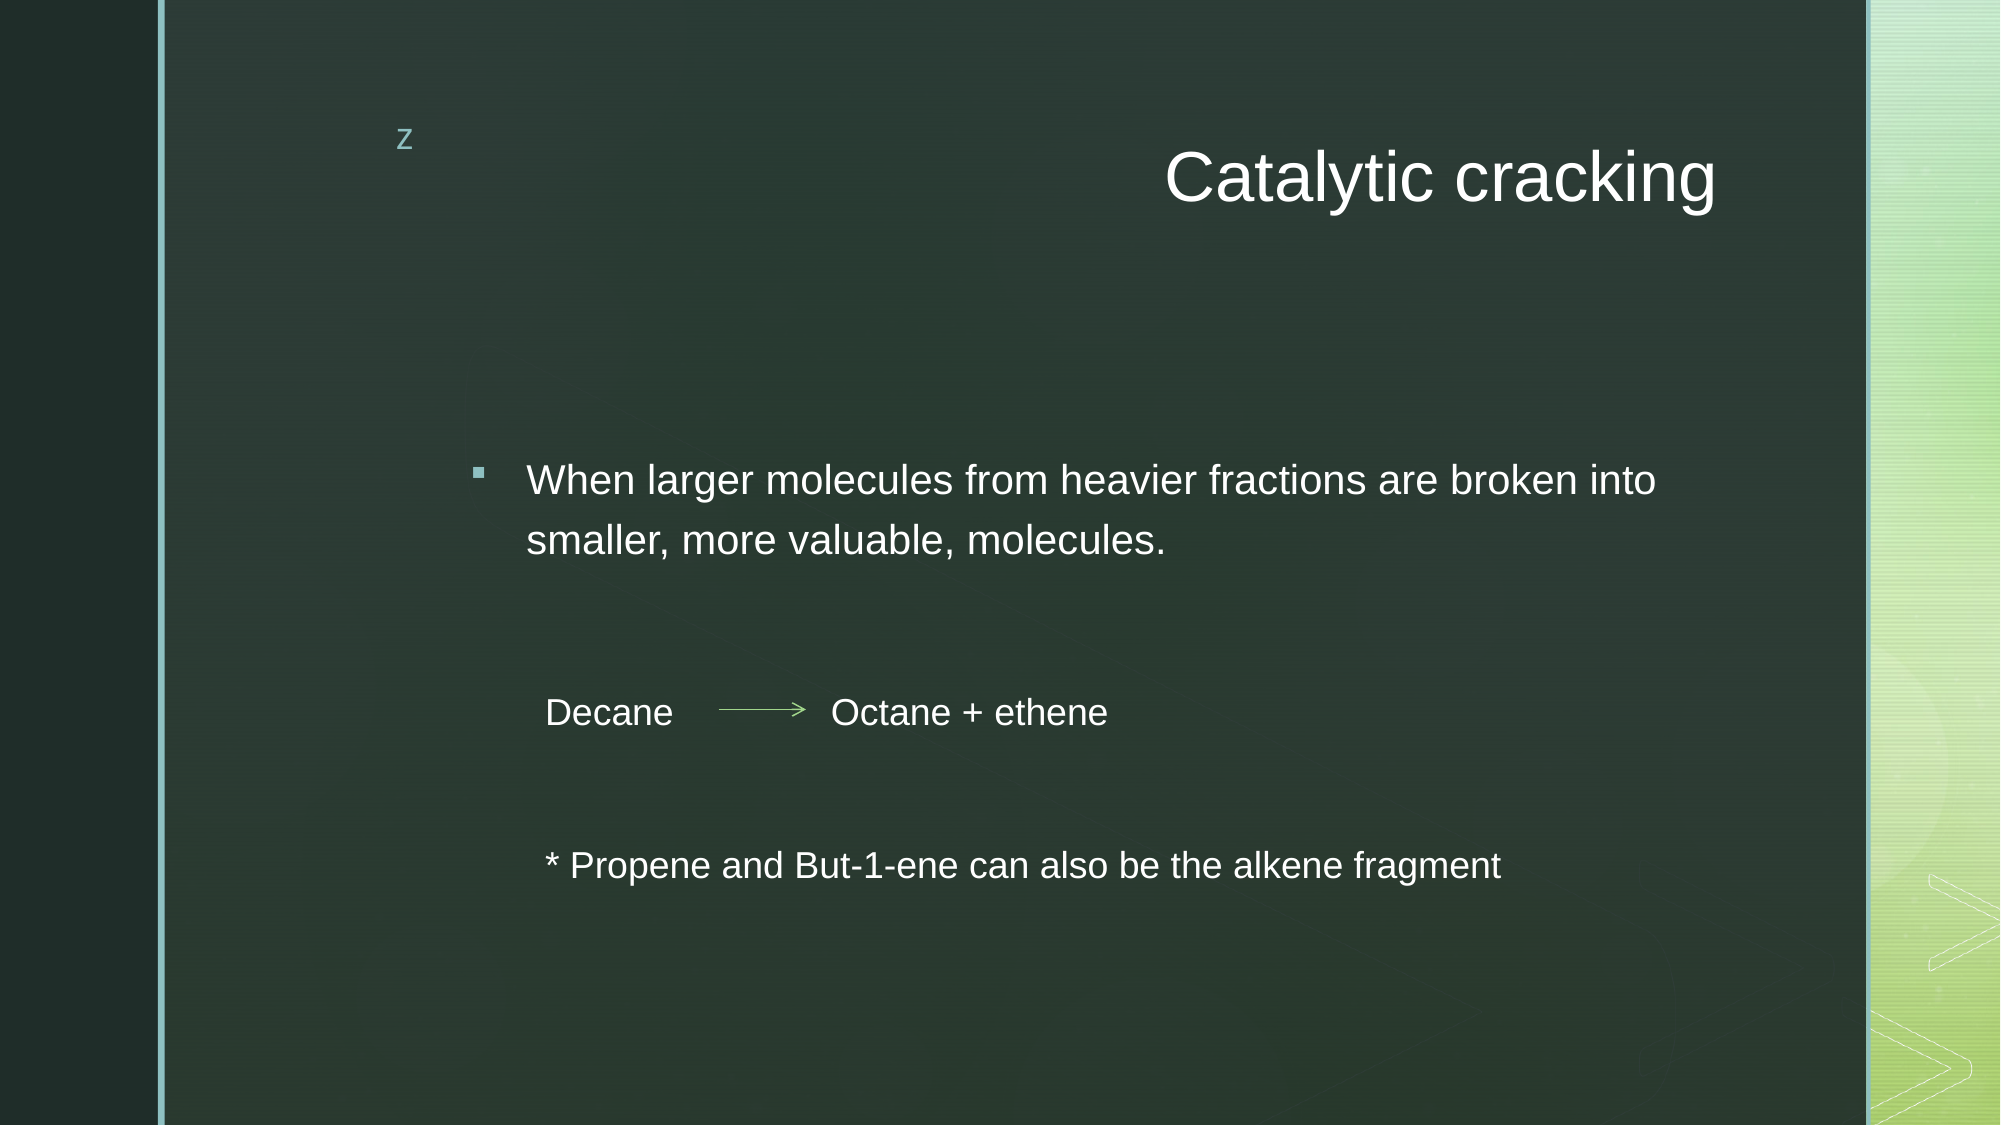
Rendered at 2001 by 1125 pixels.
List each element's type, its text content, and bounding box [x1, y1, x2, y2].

list When larger molecules from heavier fractions are broken into smaller, more valuable, molecules. Decane Octane + ethene * Propene and But-1-ene can also be the alkene fragment [454, 336, 1734, 993]
picture [1871, 0, 2001, 1125]
title Catalytic cracking [428, 132, 1734, 310]
